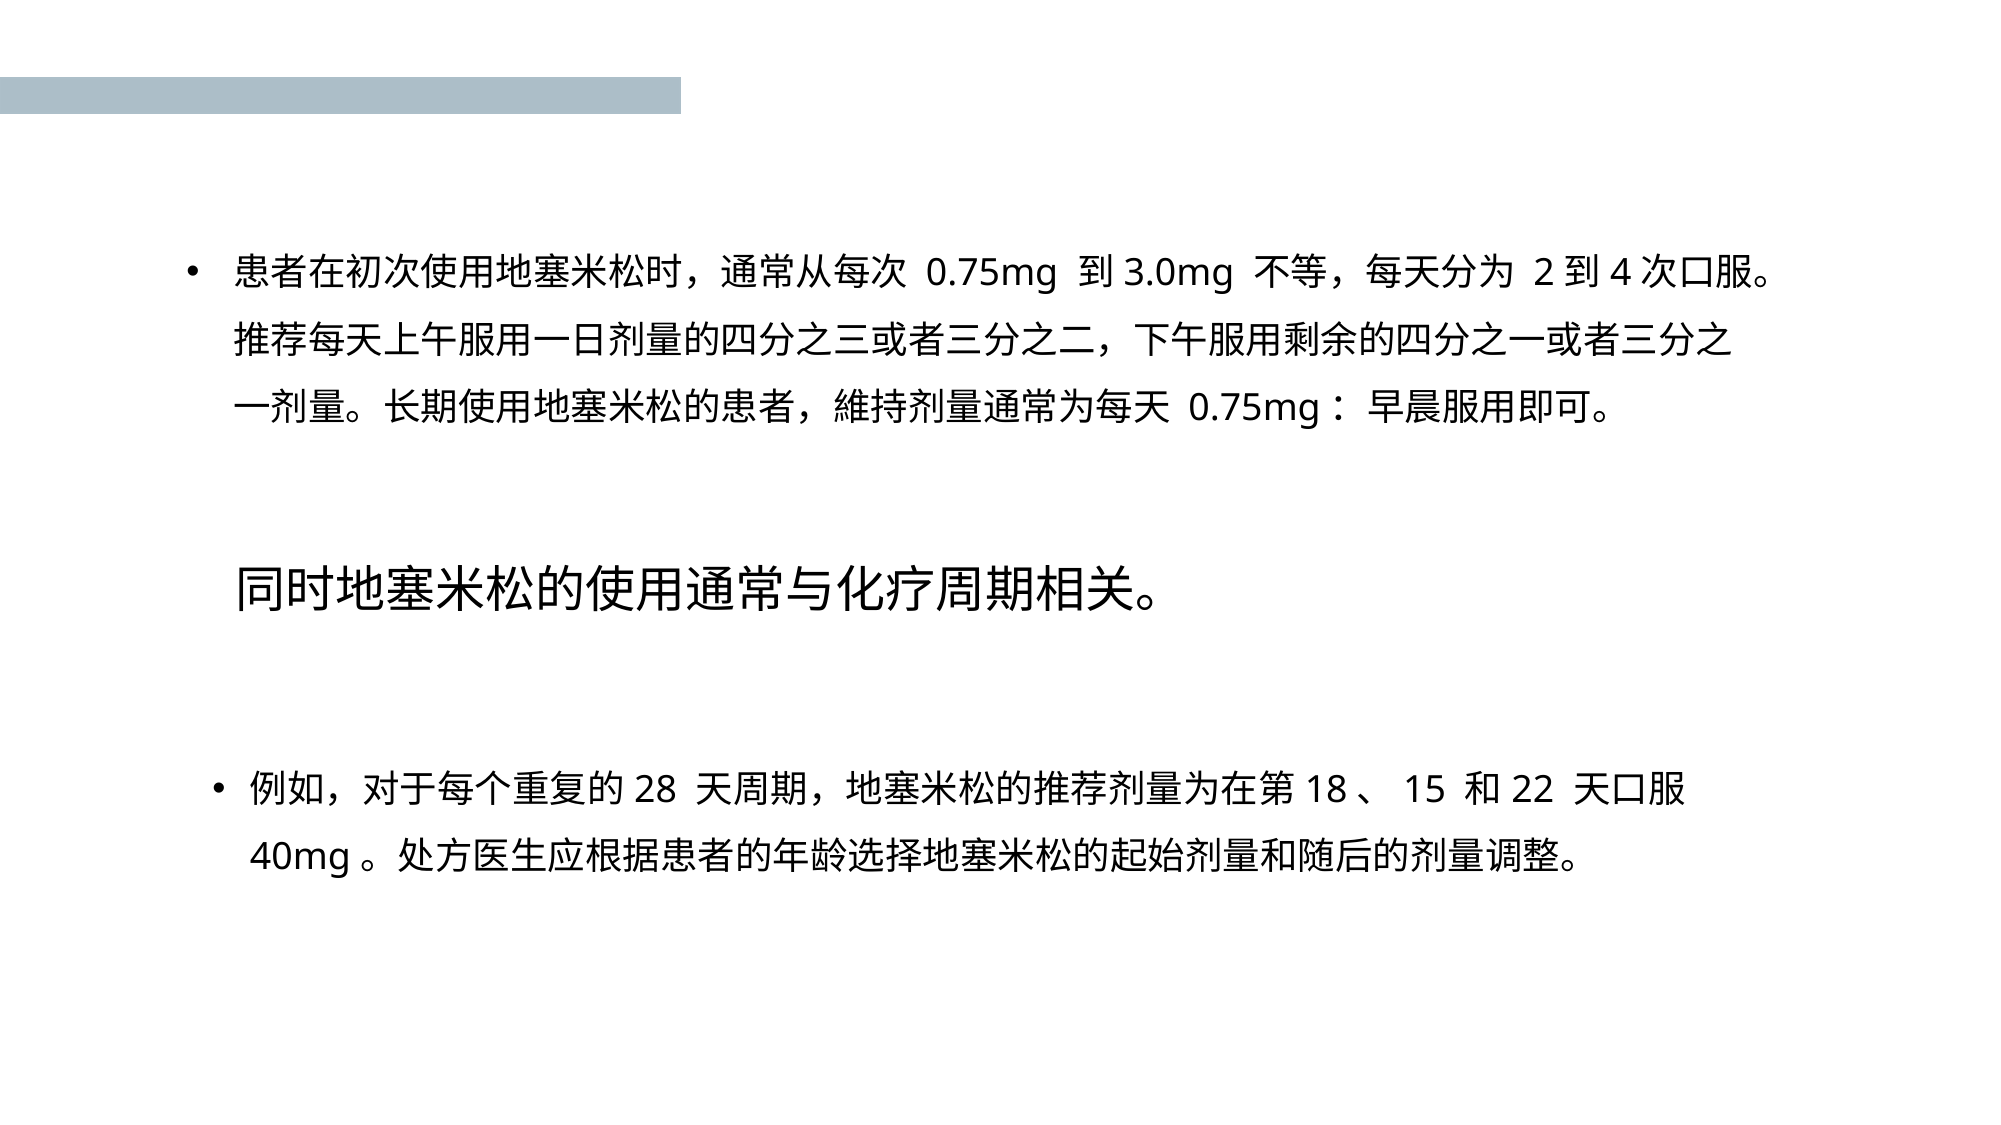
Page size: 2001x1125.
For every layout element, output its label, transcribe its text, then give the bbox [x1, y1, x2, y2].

text_box 患者在初次使用地塞米松时，通常从每次 0.75mg 到3.0mg 不等，每天分为 2到4次口服。推荐每天上午服用一日剂量的四分之三或者三分之二，下午服用剩余的四分之一或者三分之一剂量。长期使用地塞米松的患者，維持剂量通常为每天 0.75mg：早晨服用即可。 [171, 218, 1777, 503]
title 同时地塞米松的使用通常与化疗周期相关。 [220, 482, 1946, 700]
text_box [0, 77, 681, 114]
list 例如，对于每个重复的28 天周期，地塞米松的推荐剂量为在第18、15 和22 天口服 40mg。处方医生应根据患者的年龄选择地塞米松的起始剂量和随后的剂量调整。 [197, 734, 1803, 977]
